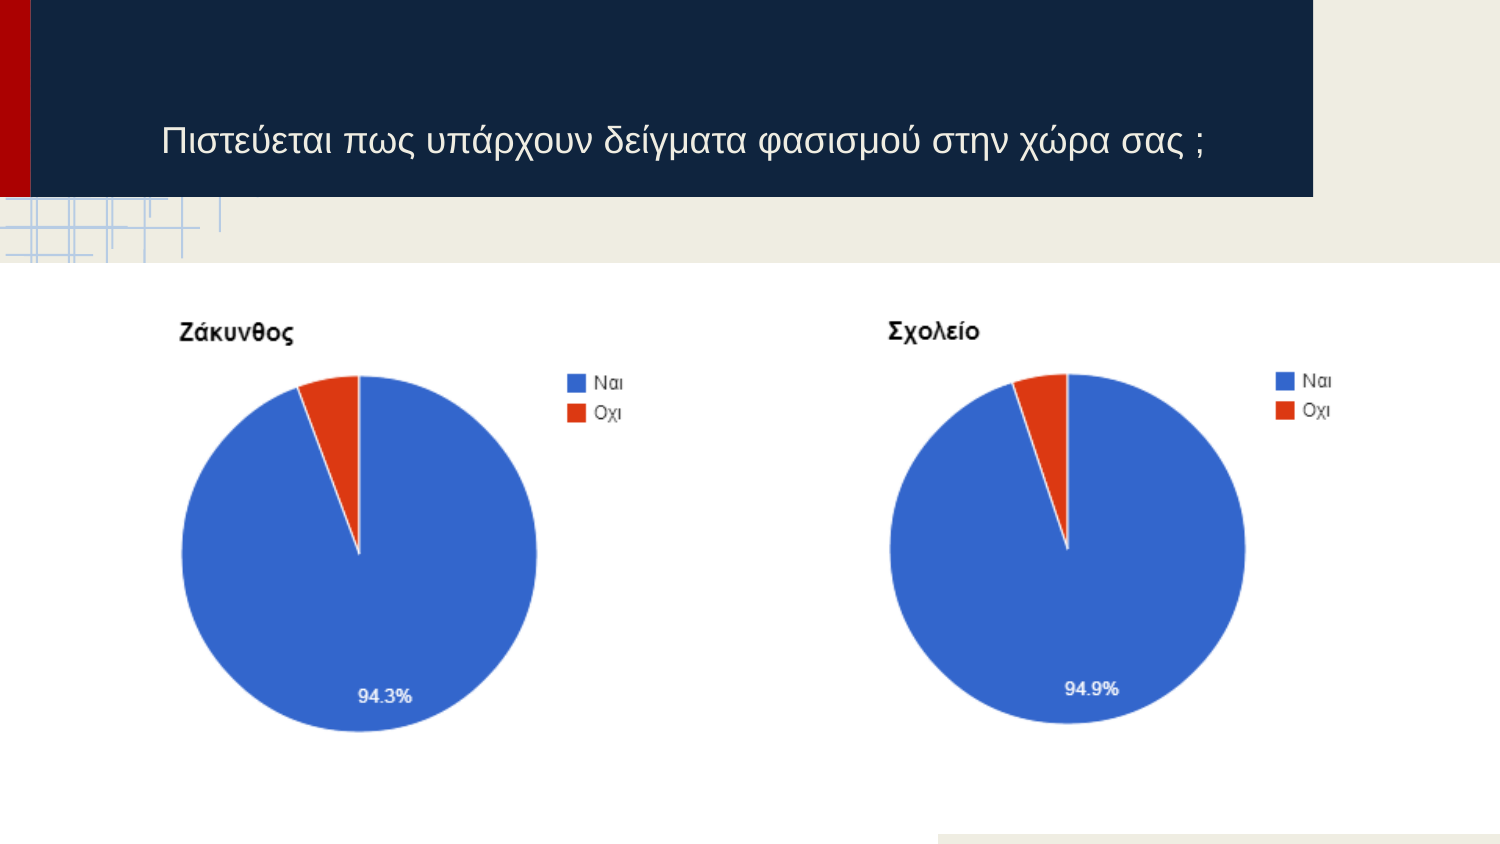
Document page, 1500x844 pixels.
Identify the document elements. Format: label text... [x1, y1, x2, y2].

text_box Πιστεύεται πως υπάρχουν δείγματα φασισμού στην χώρα σας ; [146, 42, 1354, 176]
picture [0, 263, 1500, 844]
